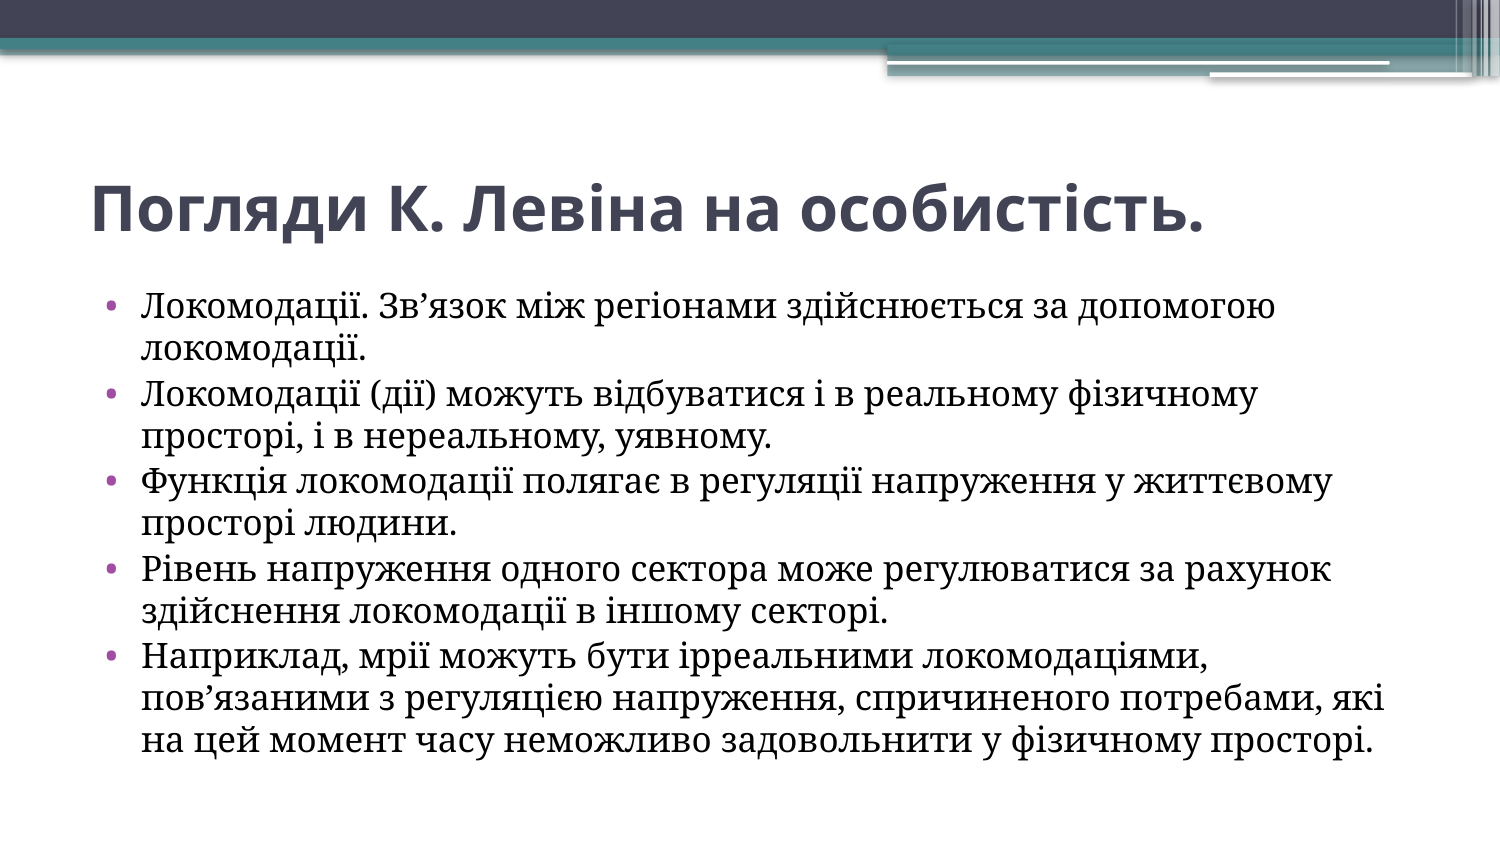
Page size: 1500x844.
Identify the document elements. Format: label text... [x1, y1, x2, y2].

title Погляди К. Левіна на особистість. [75, 140, 1425, 272]
list Локомодації. Зв’язок між регіонами здійснюється за допомогою локомодації. Локомодації (дії) можуть відбуватися і в реальному фізичному просторі, і в нереальному, уявному. Функція локомодації полягає в регуляції напруження у життєвому просторі людини. Рівень напруження одного сектора може регулюватися за рахунок здійснення локомодації в іншому секторі. Наприклад, мрії можуть бути ірреальними локомодаціями, пов’язаними з регуляцією напруження, спричиненого потребами, які на цей момент часу неможливо задовольнити у фізичному просторі. [75, 276, 1425, 809]
